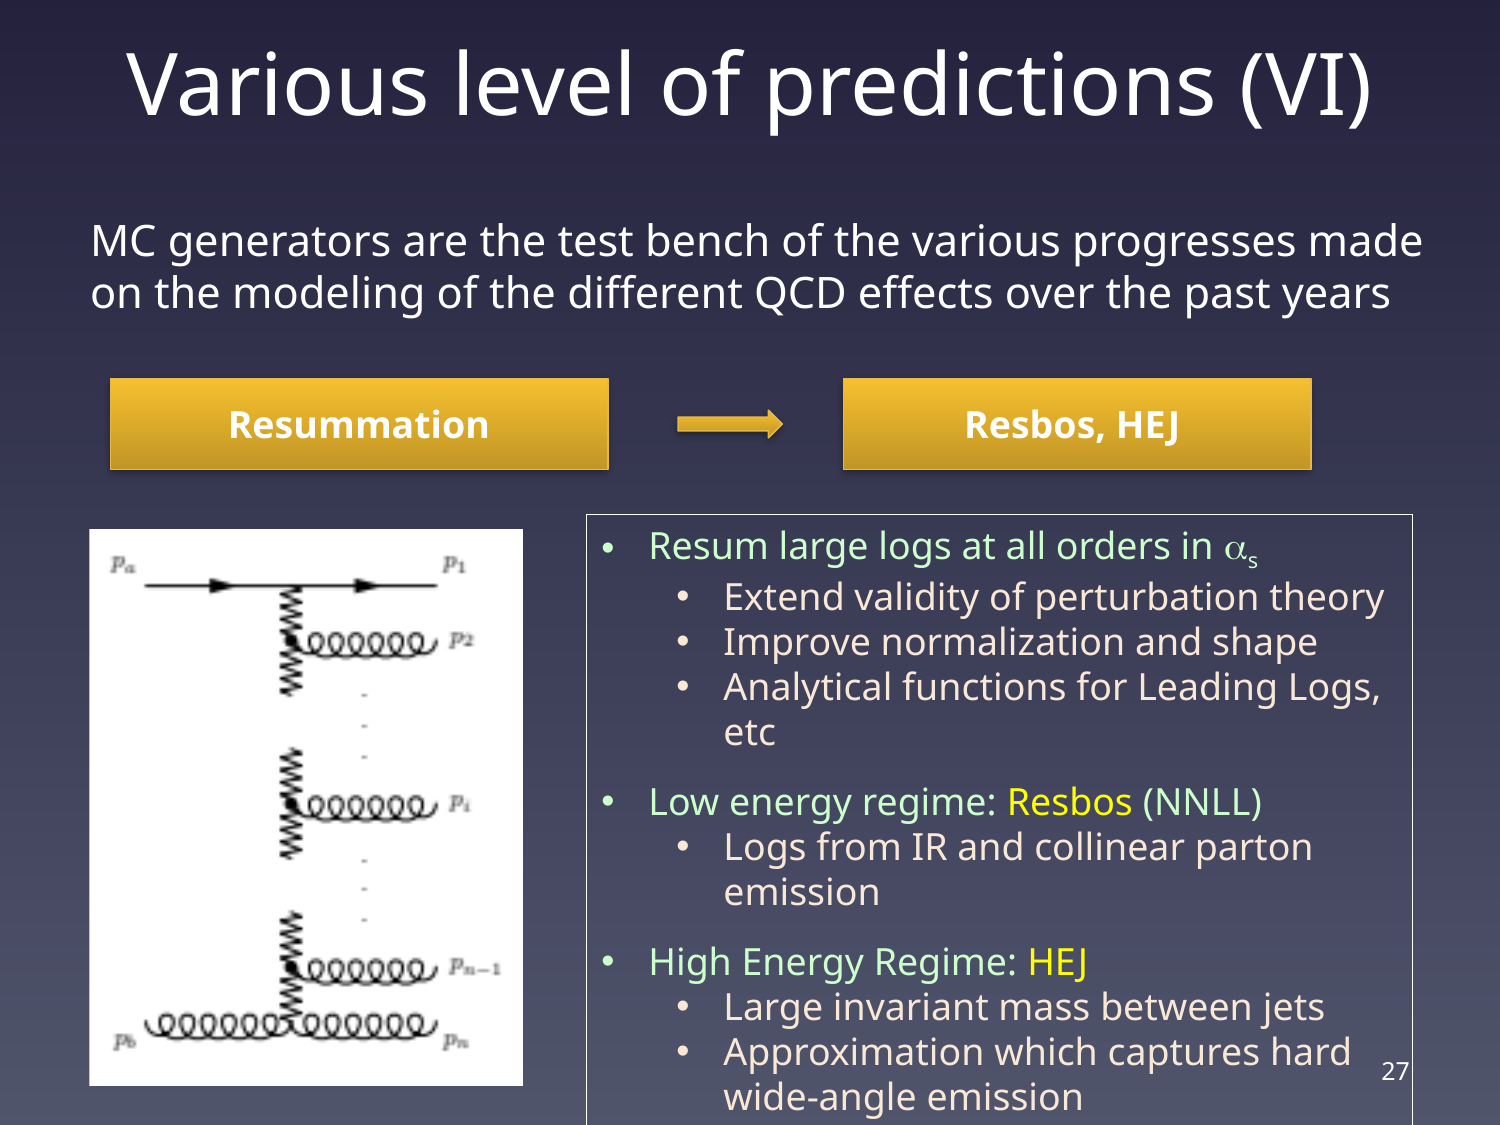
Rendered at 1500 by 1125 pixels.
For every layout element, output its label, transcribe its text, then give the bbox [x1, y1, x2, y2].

text_box Resbos, HEJ [843, 378, 1312, 470]
title Various level of predictions (VI) [75, 21, 1425, 178]
text_box Resummation [110, 378, 609, 470]
picture [88, 529, 524, 1086]
text_box Resum large logs at all orders in as Extend validity of perturbation theory Improve normalization and shape Analytical functions for Leading Logs, etc Low energy regime: Resbos (NNLL) Logs from IR and collinear parton emission High Energy Regime: HEJ Large invariant mass between jets Approximation which captures hard wide-angle emission BFKL-inspired [586, 514, 1413, 1125]
text_box [677, 409, 783, 439]
list MC generators are the test bench of the various progresses made on the modeling of the different QCD effects over the past years [75, 178, 1444, 352]
slide_number 27 [1413, 1042, 1425, 1103]
